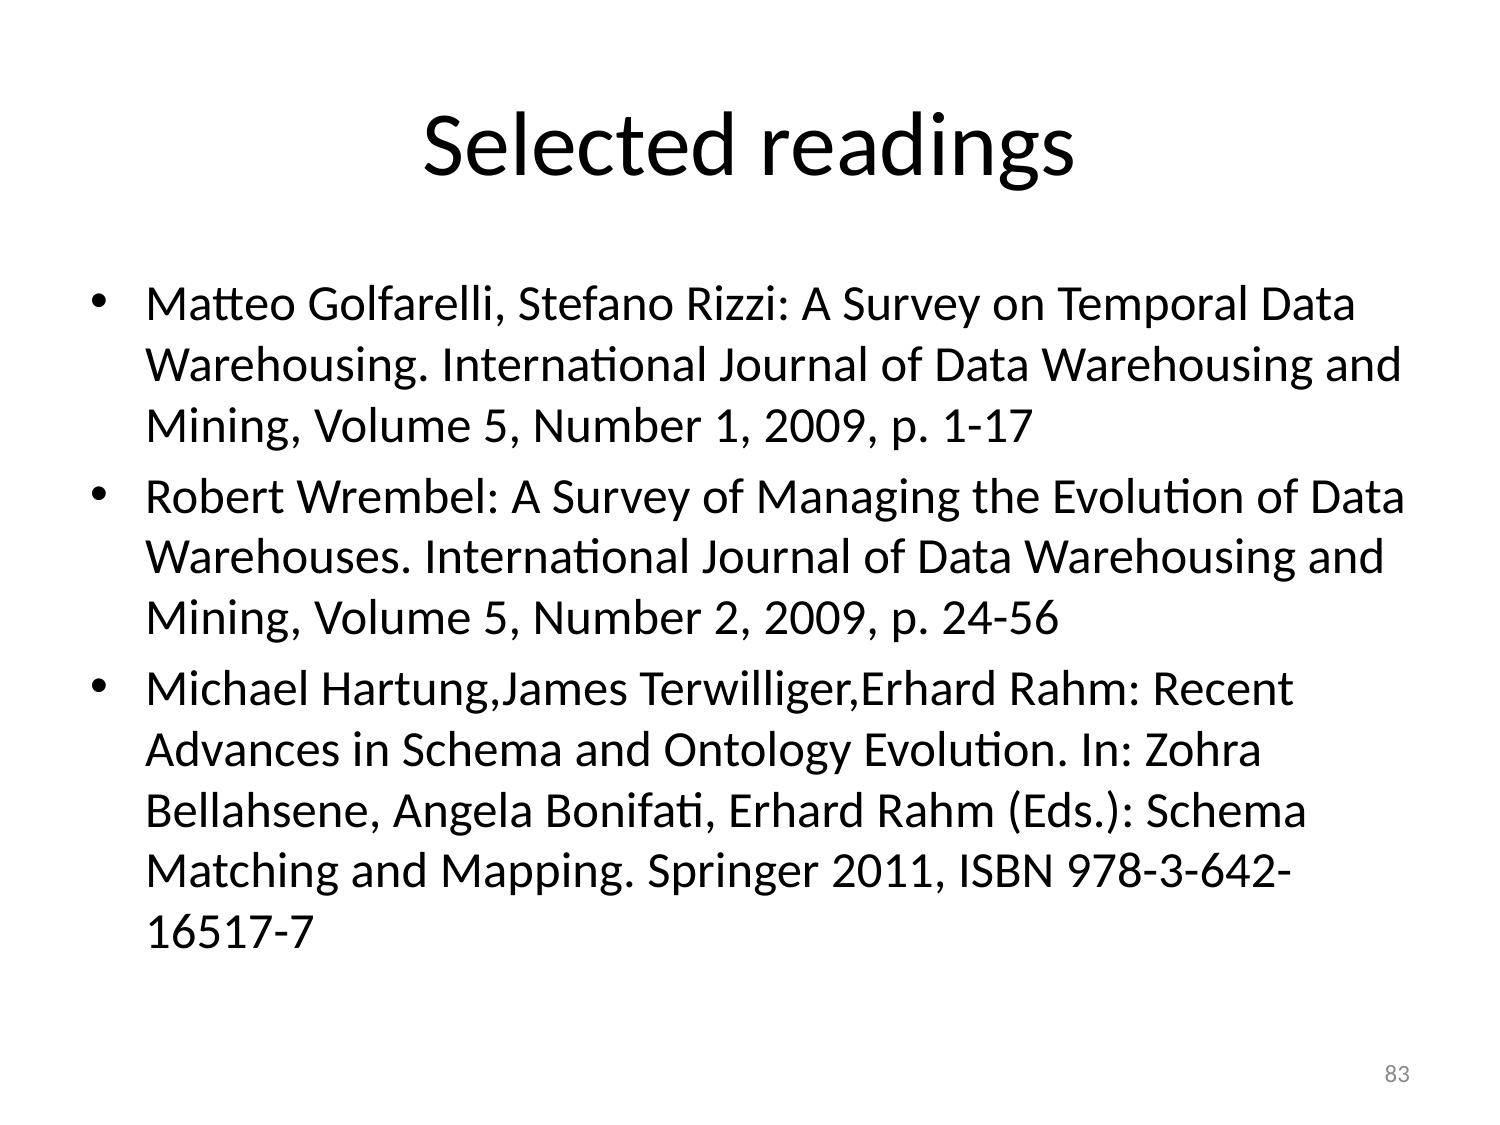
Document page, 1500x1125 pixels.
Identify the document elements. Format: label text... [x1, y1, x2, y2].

title Selected readings [75, 45, 1425, 233]
list Matteo Golfarelli, Stefano Rizzi: A Survey on Temporal Data Warehousing. International Journal of Data Warehousing and Mining, Volume 5, Number 1, 2009, p. 1-17 Robert Wrembel: A Survey of Managing the Evolution of Data Warehouses. International Journal of Data Warehousing and Mining, Volume 5, Number 2, 2009, p. 24-56 Michael Hartung,James Terwilliger,Erhard Rahm: Recent Advances in Schema and Ontology Evolution. In: Zohra Bellahsene, Angela Bonifati, Erhard Rahm (Eds.): Schema Matching and Mapping. Springer 2011, ISBN 978-3-642-16517-7 [75, 262, 1425, 1005]
slide_number 83 [1074, 1042, 1425, 1103]
